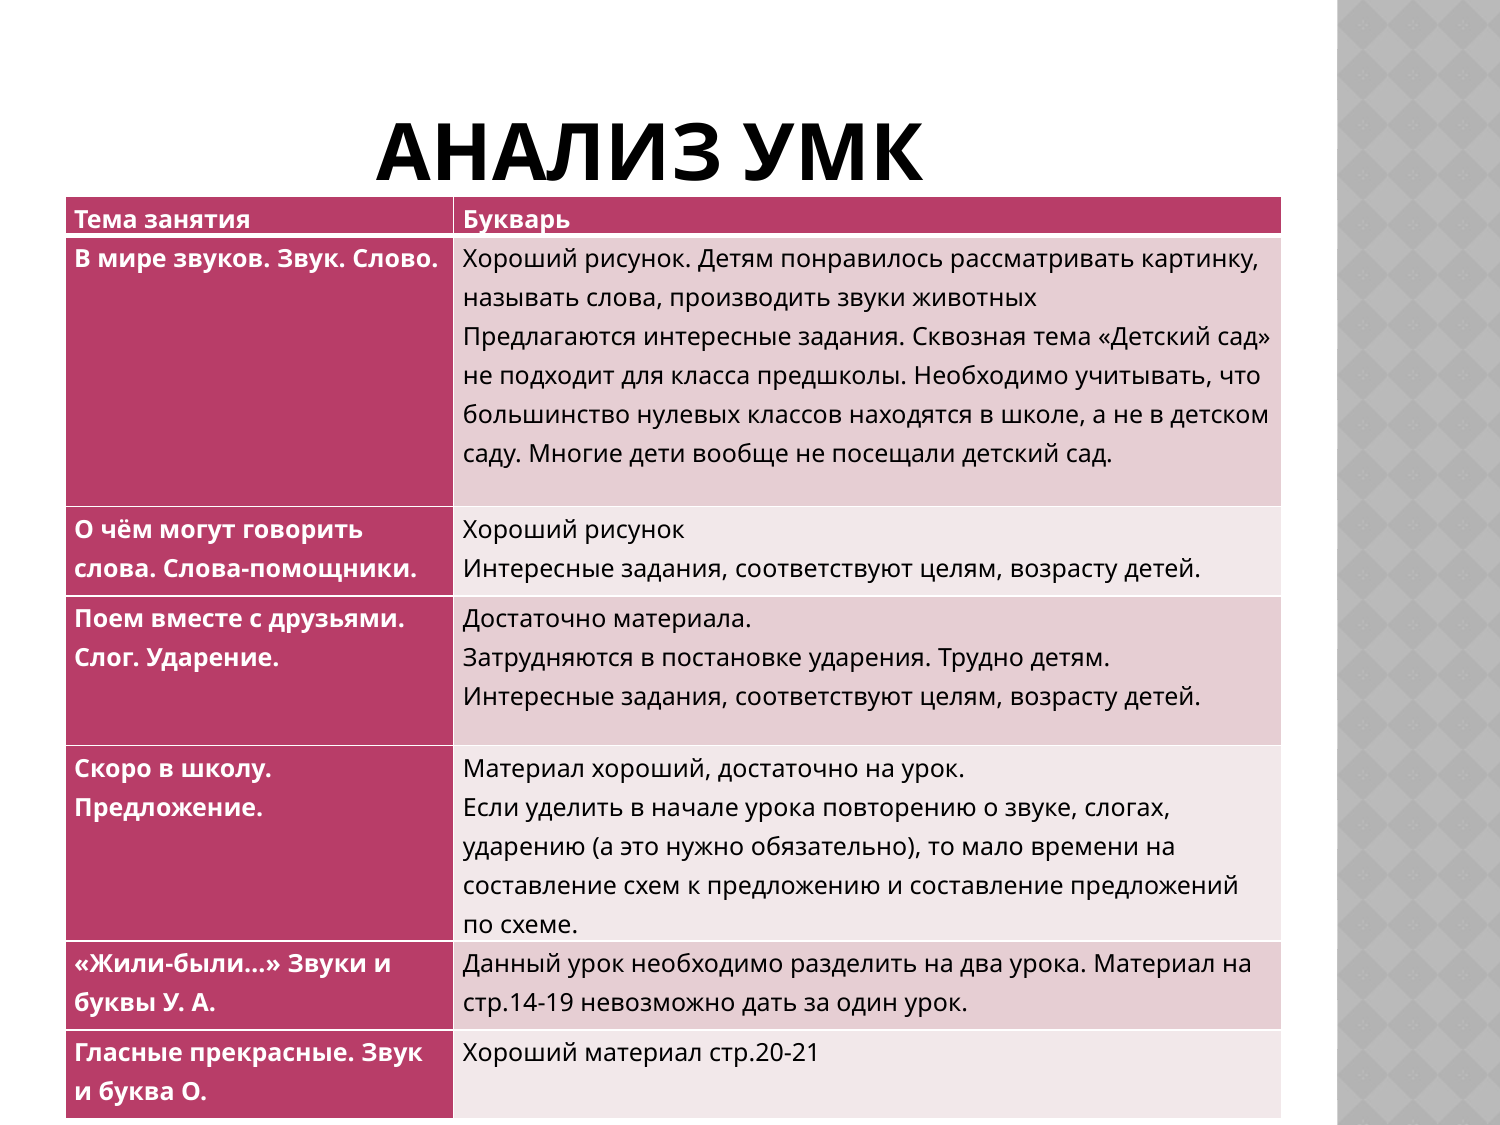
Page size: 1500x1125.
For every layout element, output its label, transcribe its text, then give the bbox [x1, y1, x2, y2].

table_cell Материал хороший, достаточно на урок. Если уделить в начале урока повторению о звуке, слогах, ударению (а это нужно обязательно), то мало времени на составление схем к предложению и составление предложений по схеме. [454, 746, 1281, 940]
table_header Букварь [454, 197, 1281, 233]
table_cell Данный урок необходимо разделить на два урока. Материал на стр.14-19 невозможно дать за один урок. [454, 942, 1281, 1029]
table_cell Достаточно материала. Затрудняются в постановке ударения. Трудно детям. Интересные задания, соответствуют целям, возрасту детей. [454, 597, 1281, 745]
table_cell В мире звуков. Звук. Слово. [66, 238, 453, 506]
title Анализ УМК [41, 54, 1211, 197]
table_cell Поем вместе с друзьями. Слог. Ударение. [66, 597, 453, 745]
table_cell Скоро в школу. Предложение. [66, 746, 453, 940]
table_cell Хороший рисунок Интересные задания, соответствуют целям, возрасту детей. [454, 507, 1281, 595]
table_cell Хороший материал стр.20-21 [454, 1031, 1281, 1118]
table_cell Гласные прекрасные. Звук и буква О. [66, 1031, 453, 1118]
table_header Тема занятия [66, 197, 453, 233]
table_cell «Жили-были…» Звуки и буквы У. А. [66, 942, 453, 1029]
table_cell Хороший рисунок. Детям понравилось рассматривать картинку, называть слова, производить звуки животных Предлагаются интересные задания. Сквозная тема «Детский сад» не подходит для класса предшколы. Необходимо учитывать, что большинство нулевых классов находятся в школе, а не в детском саду. Многие дети вообще не посещали детский сад. [454, 238, 1281, 506]
table_cell О чём могут говорить слова. Слова-помощники. [66, 507, 453, 595]
